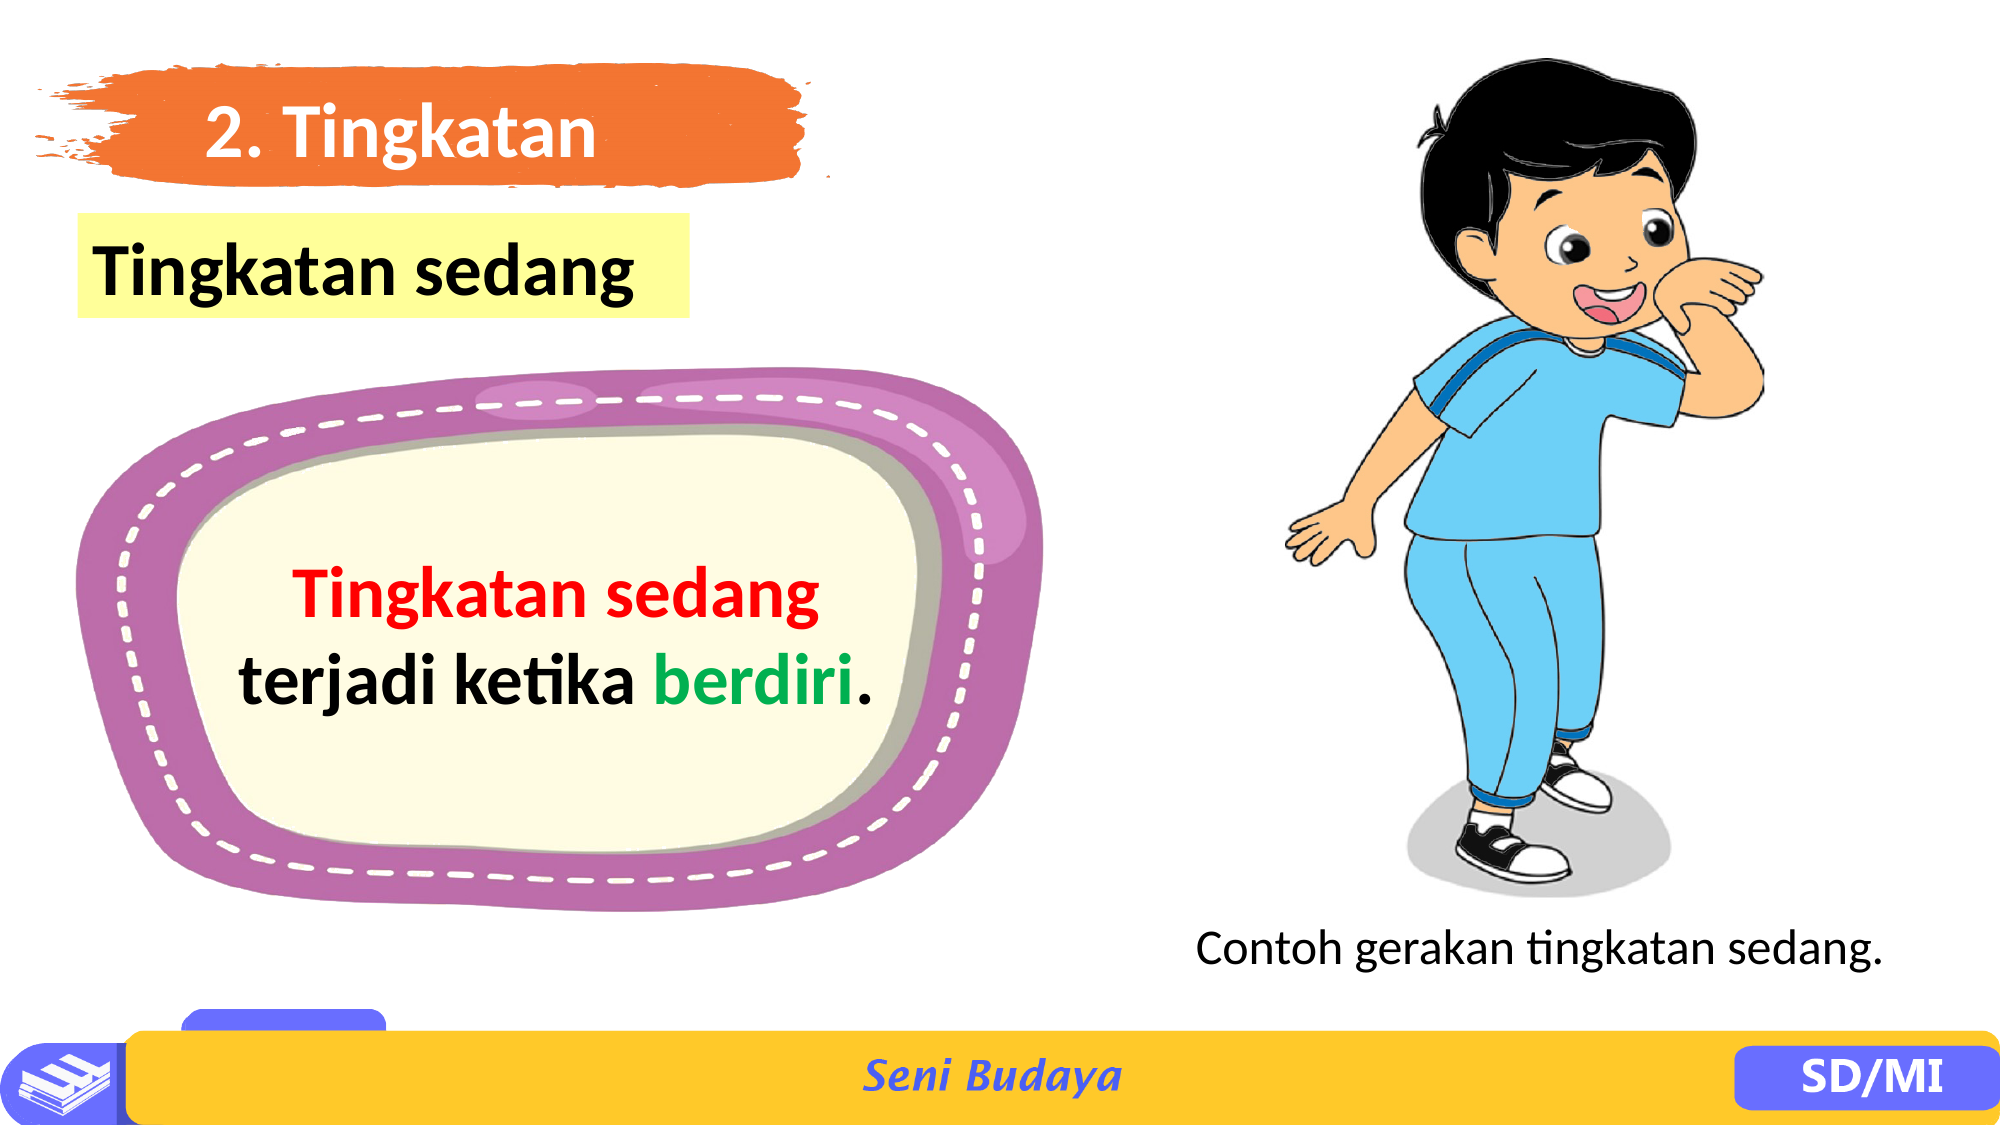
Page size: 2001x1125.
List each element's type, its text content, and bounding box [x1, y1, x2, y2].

text_box Tingkatan sedang [77, 213, 690, 318]
picture [1259, 47, 1765, 908]
picture [0, 1009, 2000, 1125]
picture [34, 62, 830, 188]
text_box Contoh gerakan tingkatan sedang. [1175, 906, 1905, 982]
picture [55, 344, 1059, 922]
